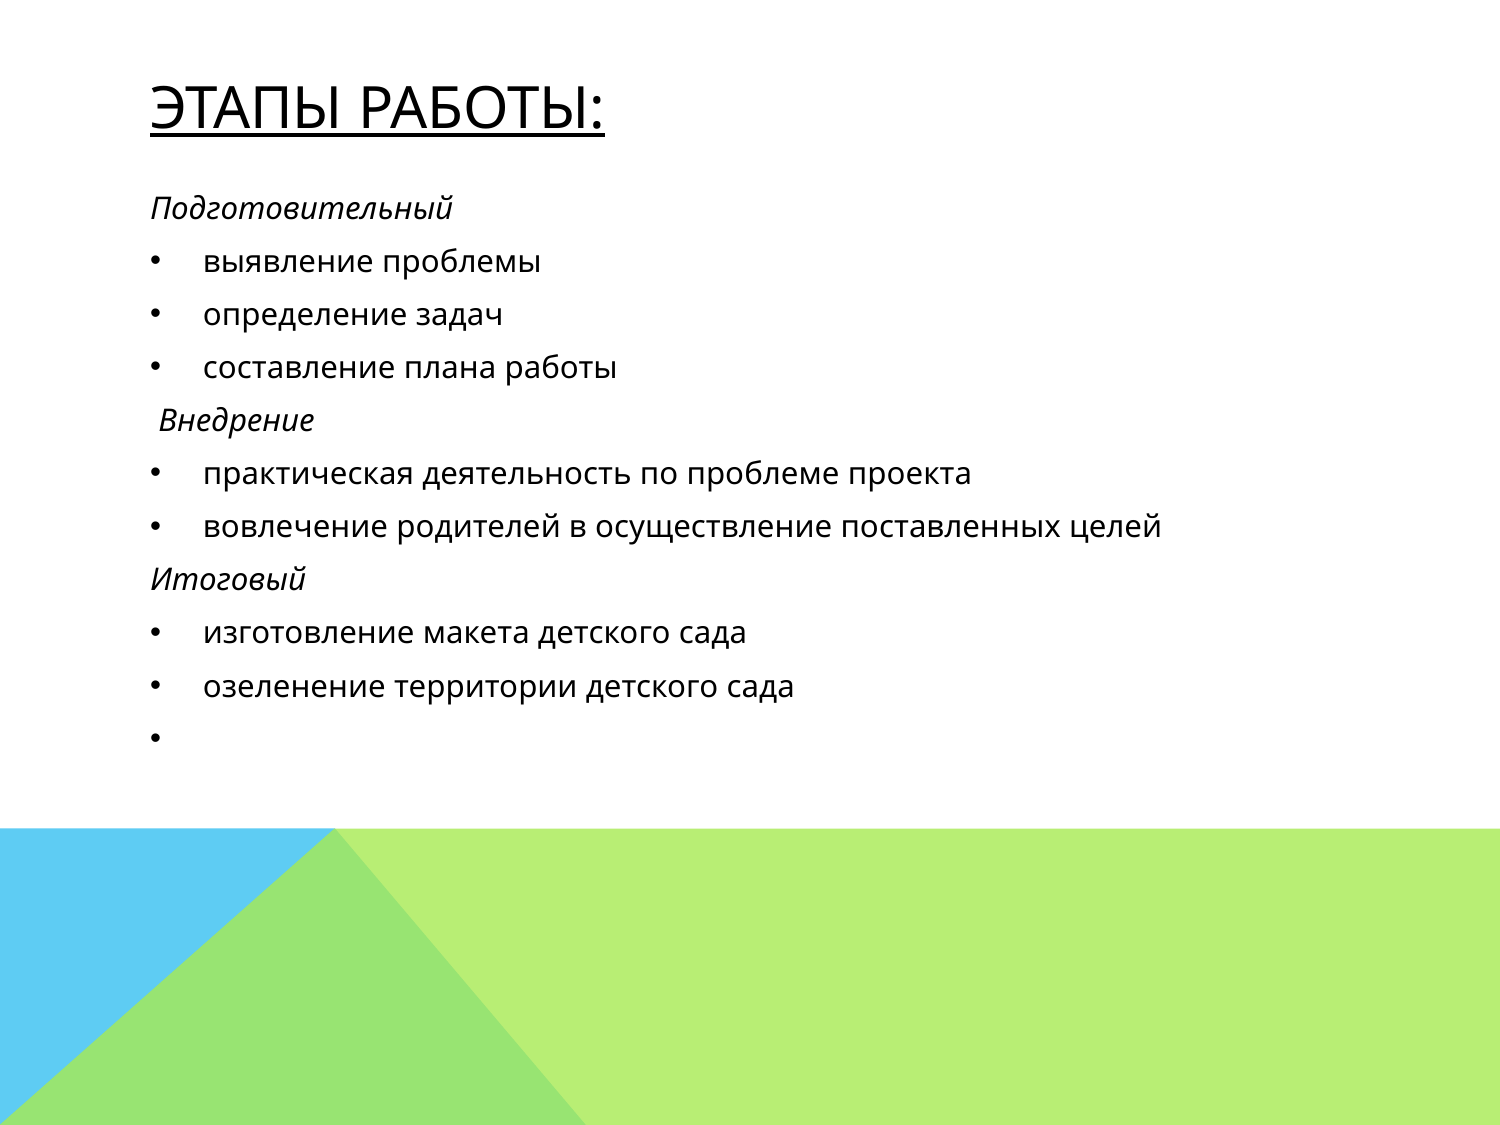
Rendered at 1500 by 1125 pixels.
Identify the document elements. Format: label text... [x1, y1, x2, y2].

list Подготовительный выявление проблемы определение задач составление плана работы Внедрение практическая деятельность по проблеме проекта вовлечение родителей в осуществление поставленных целей Итоговый изготовление макета детского сада озеленение территории детского сада [135, 180, 1369, 768]
title Этапы работы: [135, 60, 1369, 150]
